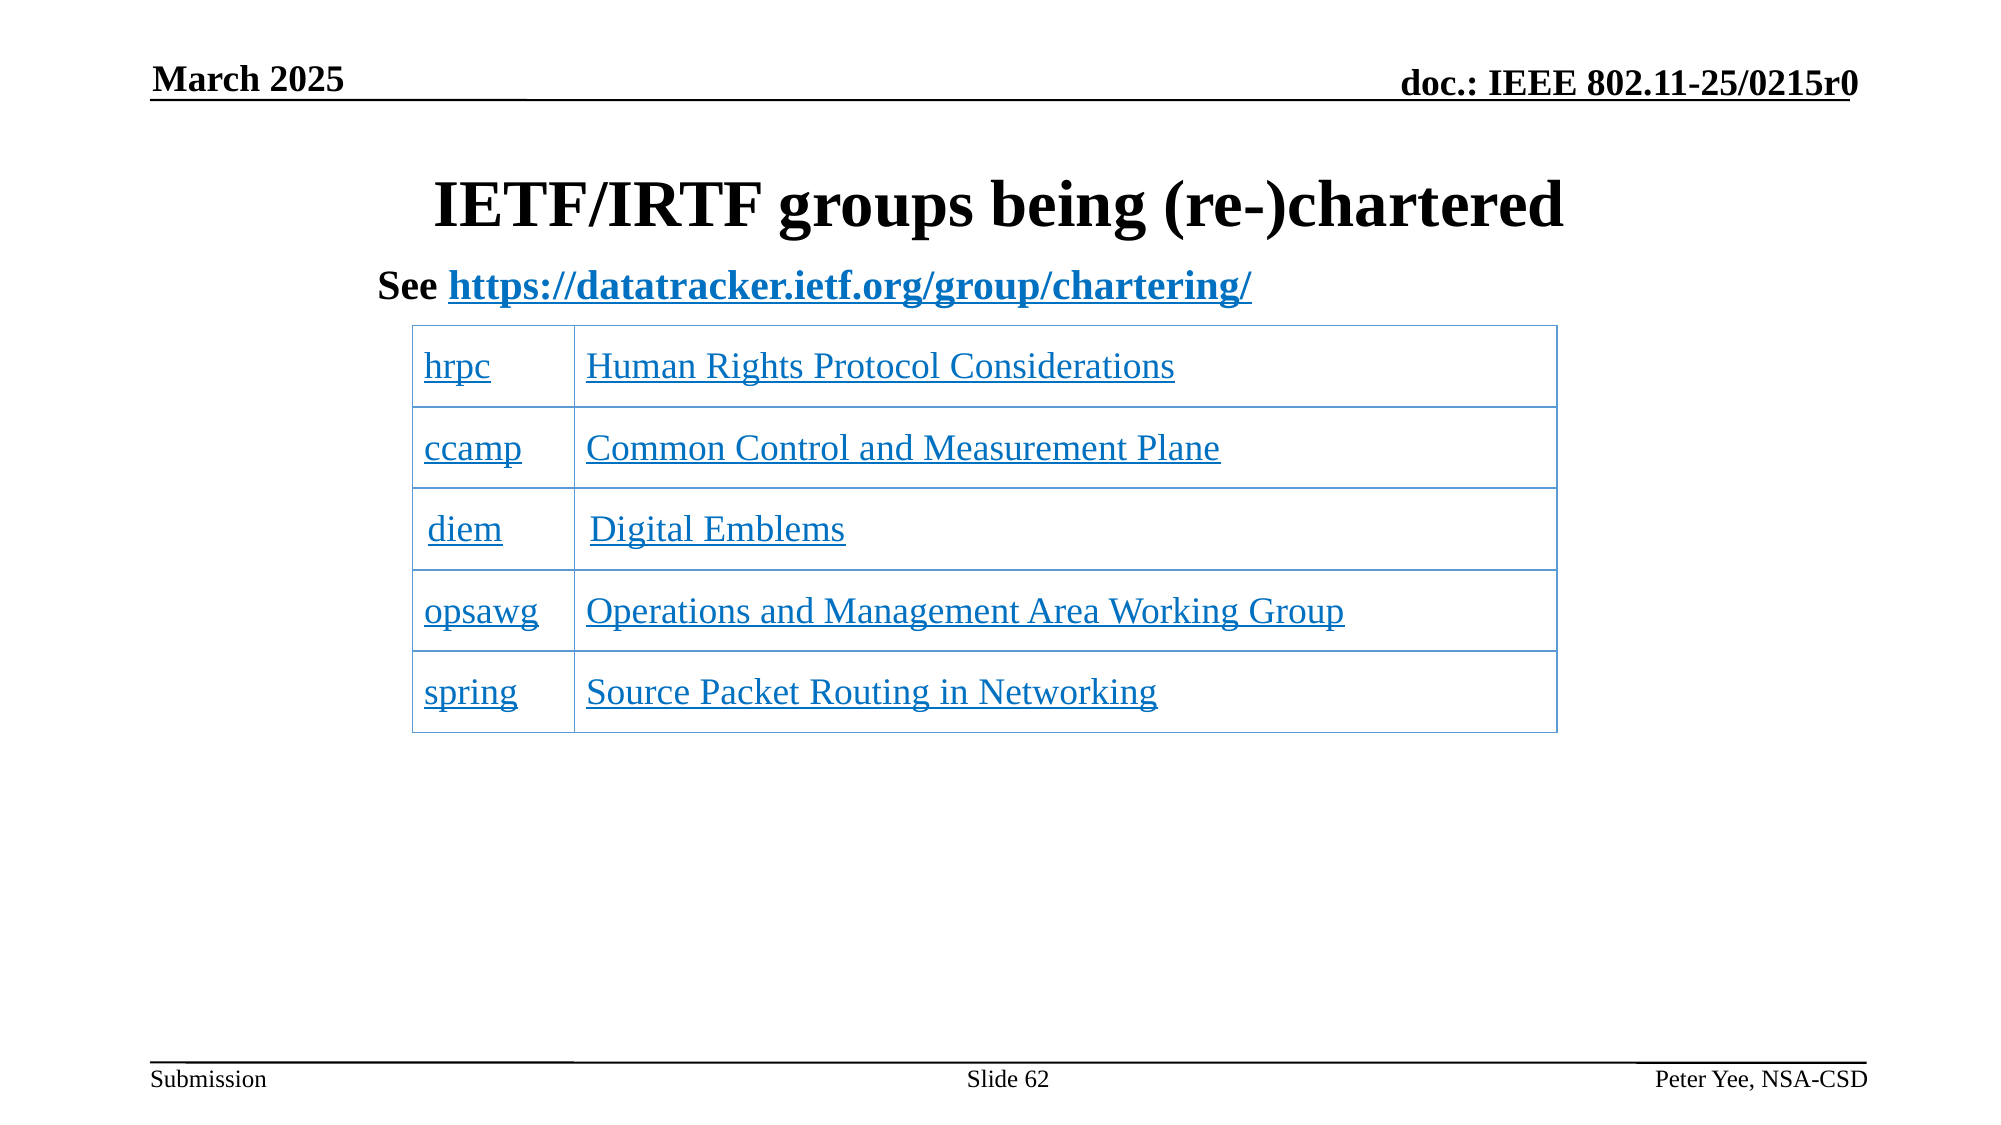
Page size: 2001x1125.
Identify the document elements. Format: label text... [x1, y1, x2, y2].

table_cell Operations and Management Area Working Group [575, 571, 1556, 650]
table_cell spring [413, 652, 574, 732]
slide_number Slide 62 [950, 1061, 1067, 1123]
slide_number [152, 54, 563, 100]
table_cell opsawg [413, 571, 574, 650]
table_header hrpc [413, 326, 574, 406]
table_header Human Rights Protocol Considerations [575, 326, 1556, 406]
table_cell diem [413, 489, 574, 569]
table_cell ccamp [413, 408, 574, 487]
table_cell Source Packet Routing in Networking [575, 652, 1556, 732]
list See https://datatracker.ietf.org/group/chartering/ [362, 249, 1638, 1001]
table_cell Digital Emblems [575, 489, 1556, 569]
footer Peter Yee, NSA-CSD [1171, 1061, 1869, 1093]
title IETF/IRTF groups being (re-)chartered [149, 112, 1850, 288]
table_cell Common Control and Measurement Plane [575, 408, 1556, 487]
